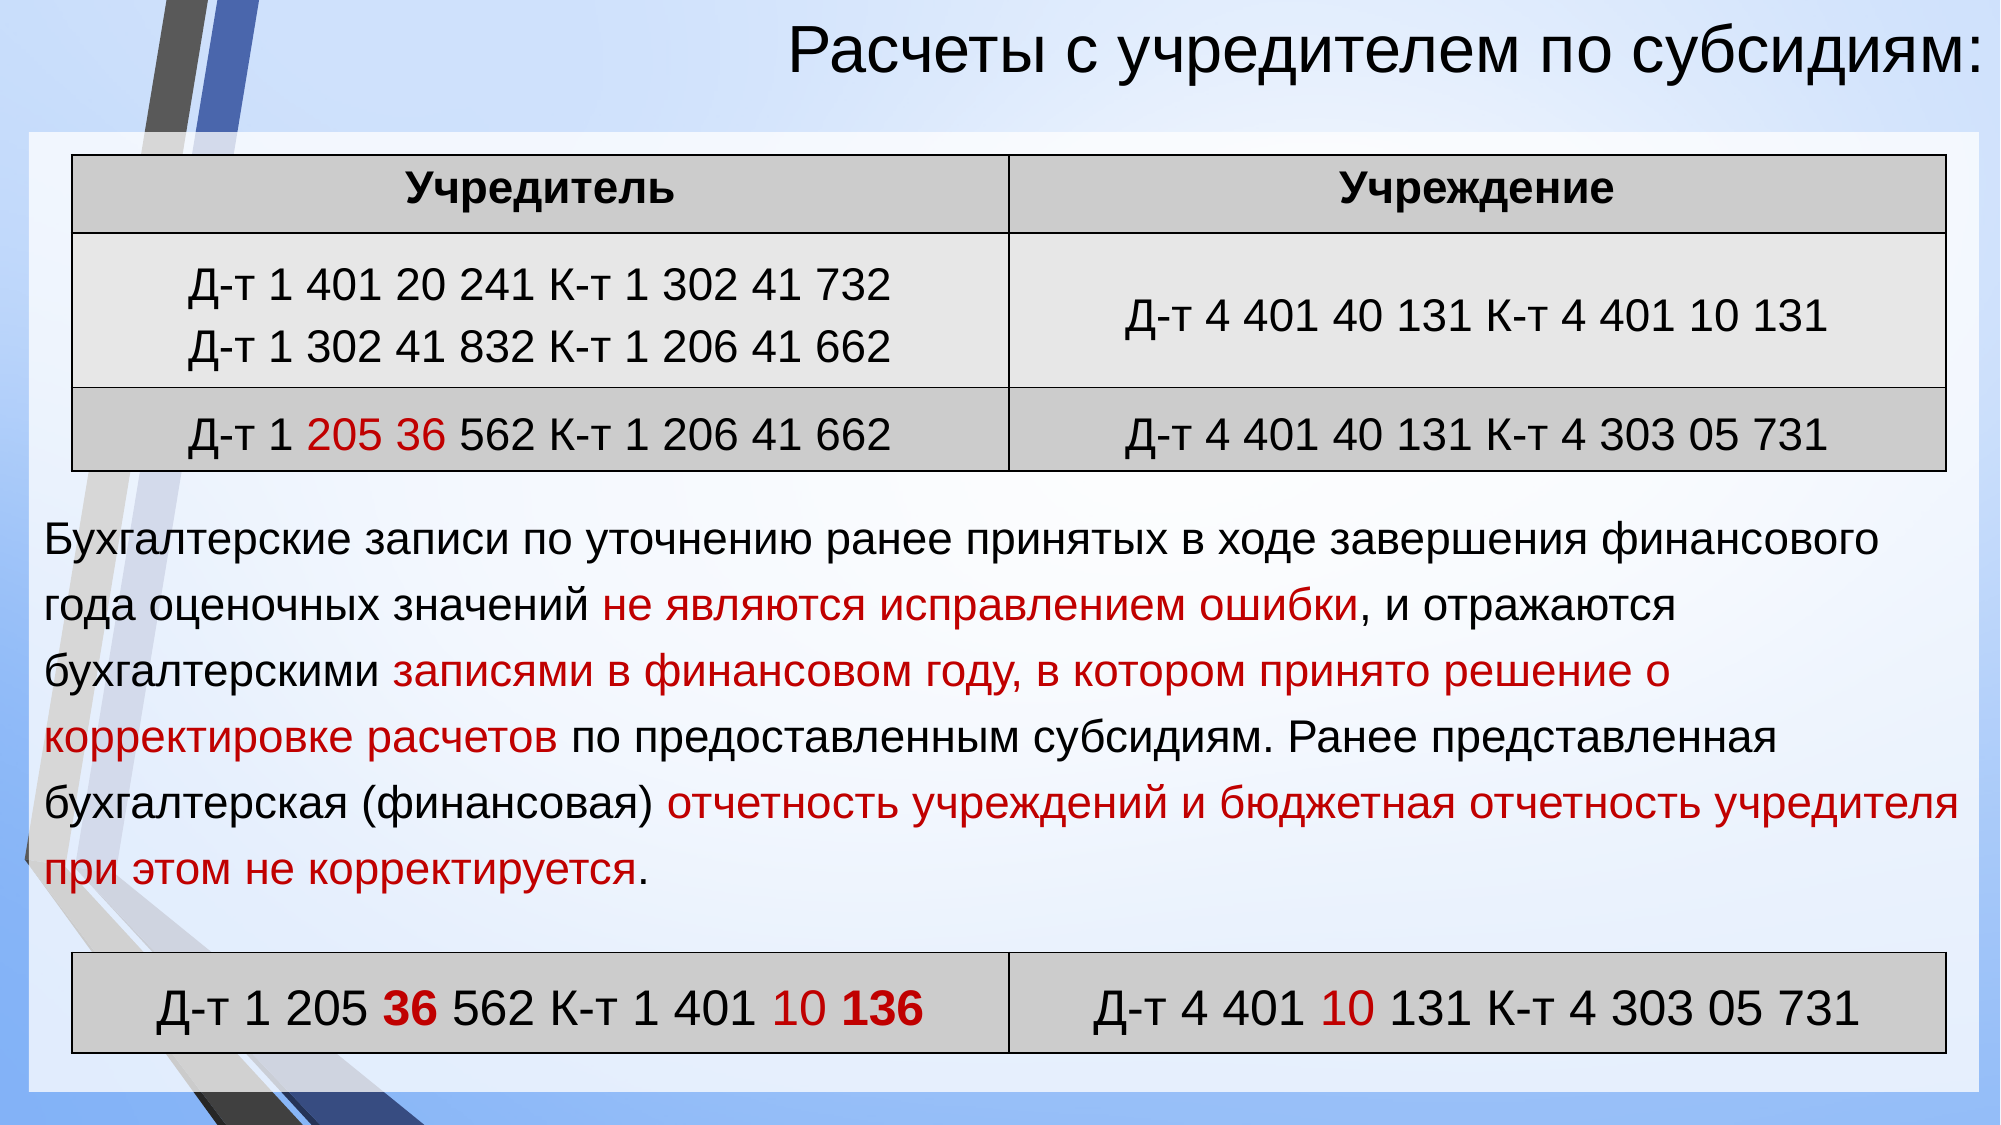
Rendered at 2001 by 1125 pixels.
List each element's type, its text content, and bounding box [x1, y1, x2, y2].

table_header Учреждение [1010, 156, 1945, 232]
table_header Учредитель [73, 156, 1008, 232]
table_cell Д-т 4 401 40 131 К-т 4 401 10 131 [1010, 234, 1945, 387]
table_cell Д-т 1 401 20 241 К-т 1 302 41 732 Д-т 1 302 41 832 К-т 1 206 41 662 [73, 234, 1008, 387]
text_box Бухгалтерские записи по уточнению ранее принятых в ходе завершения финансового года оценочных значений не являются исправлением ошибки, и отражаются бухгалтерскими записями в финансовом году, в котором принято решение о корректировке расчетов по предоставленным субсидиям. Ранее представленная бухгалтерская (финансовая) отчетность учреждений и бюджетная отчетность учредителя при этом не корректируется. [28, 132, 1979, 1092]
title Расчеты с учредителем по субсидиям: [421, 0, 2000, 93]
table_cell Д-т 4 401 40 131 К-т 4 303 05 731 [1010, 388, 1945, 470]
table_header Д-т 4 401 10 131 К-т 4 303 05 731 [1010, 953, 1945, 1052]
table_header Д-т 1 205 36 562 К-т 1 401 10 136 [73, 953, 1008, 1052]
table_cell Д-т 1 205 36 562 К-т 1 206 41 662 [73, 388, 1008, 470]
